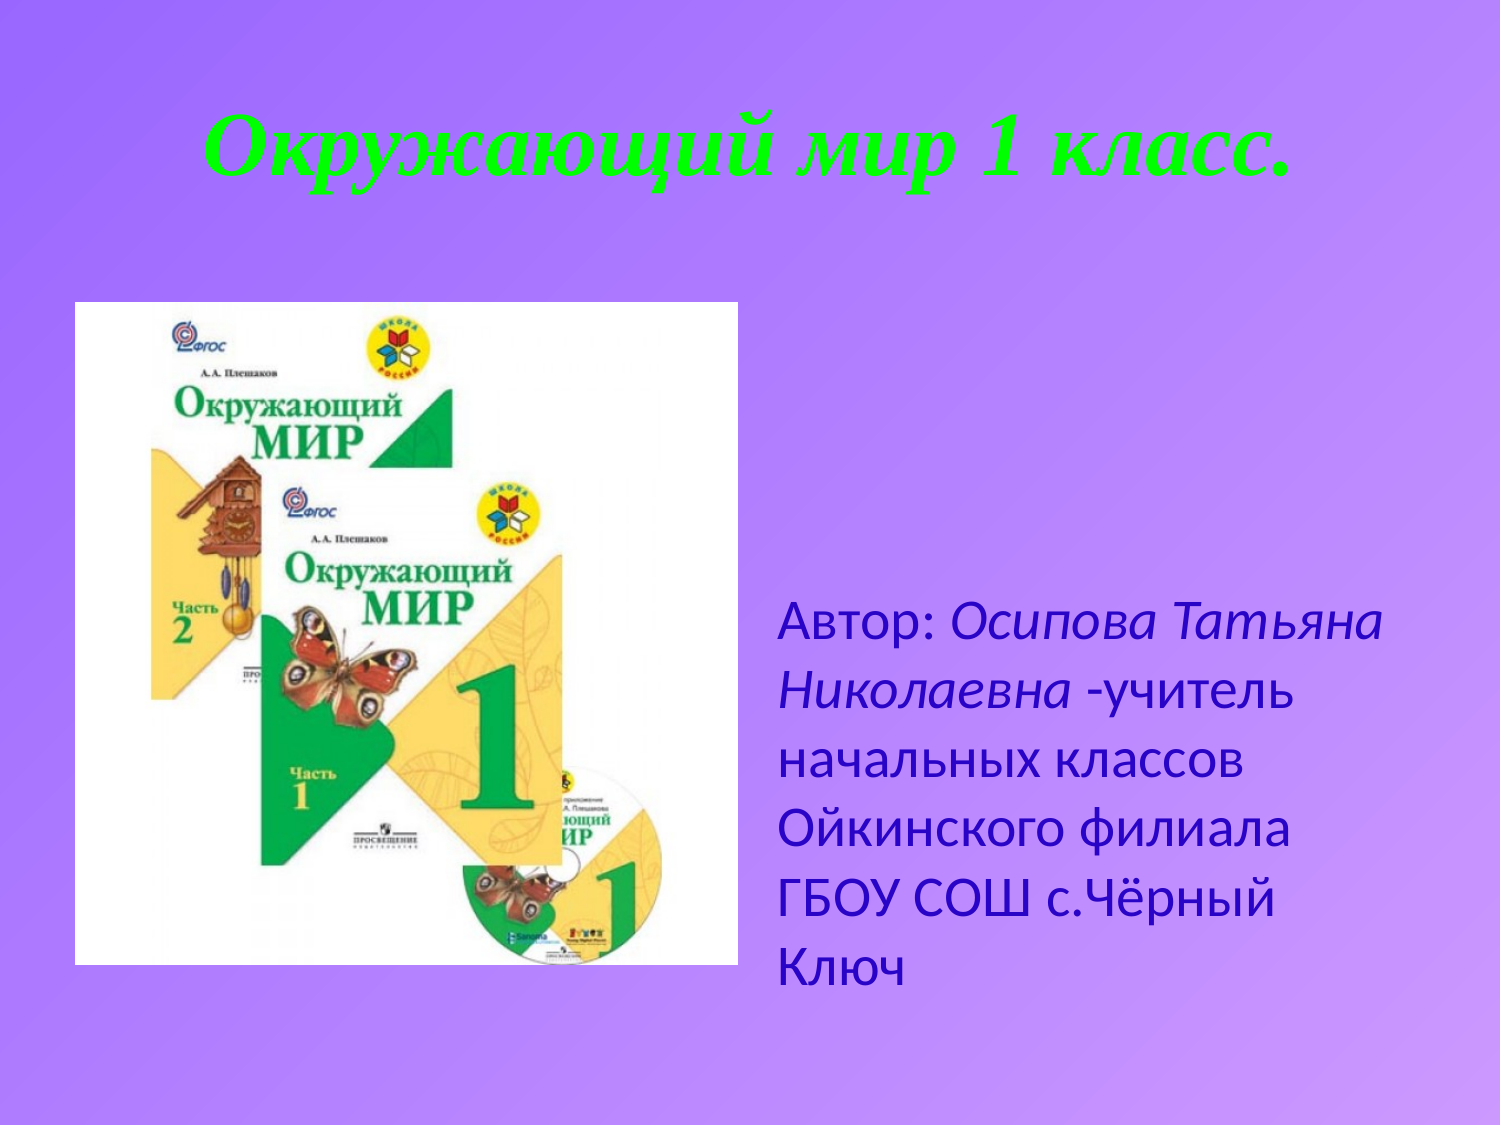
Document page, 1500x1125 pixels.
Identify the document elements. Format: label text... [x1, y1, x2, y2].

title Окружающий мир 1 класс. [75, 45, 1425, 233]
list Автор: Осипова Татьяна Николаевна -учитель начальных классов Ойкинского филиала ГБОУ СОШ с.Чёрный Ключ [762, 574, 1425, 1005]
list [74, 302, 738, 966]
